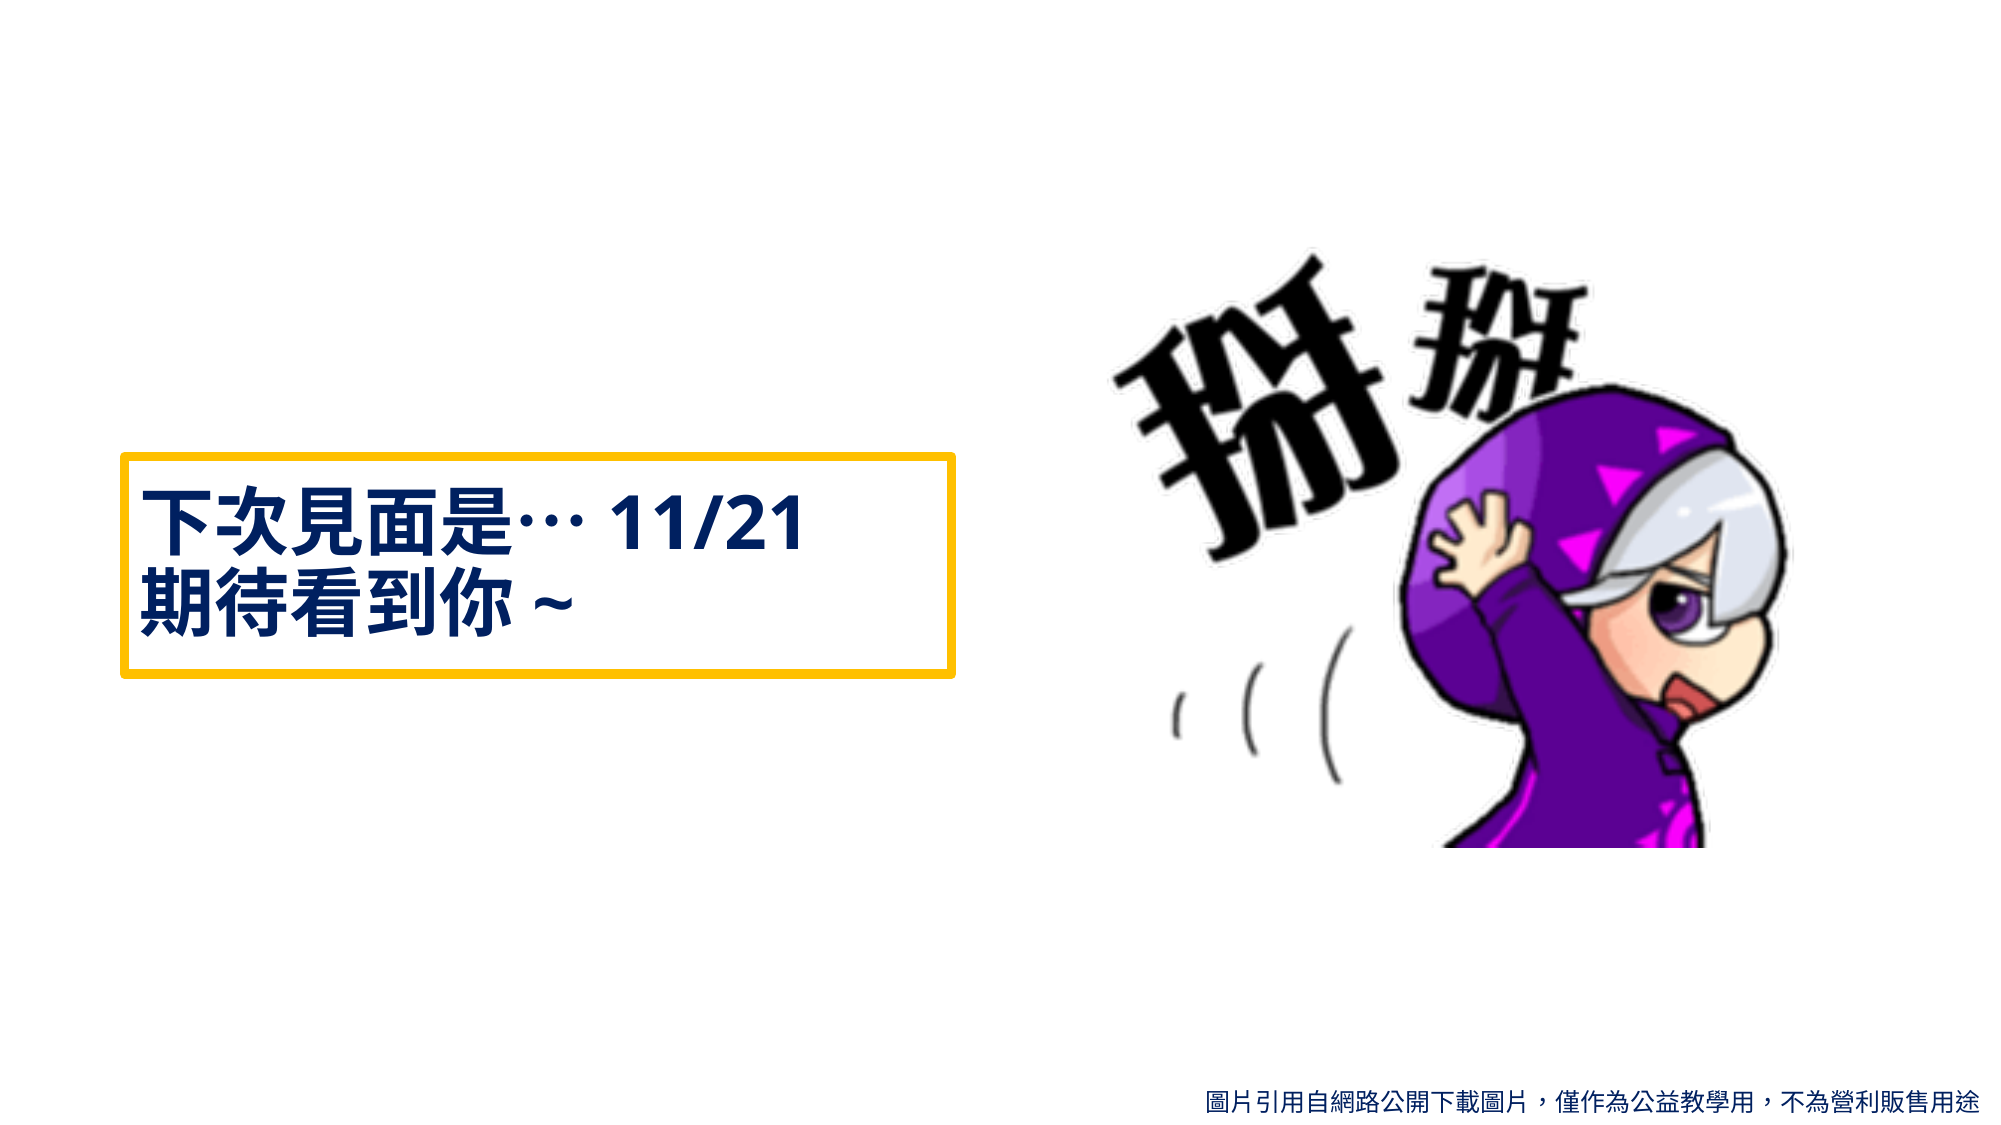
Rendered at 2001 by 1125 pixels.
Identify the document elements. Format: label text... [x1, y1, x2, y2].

title 下次見面是…11/21 期待看到你~ [124, 456, 952, 675]
text_box 圖片引用自網路公開下載圖片，僅作為公益教學用，不為營利販售用途 [1191, 1079, 1996, 1125]
picture [1085, 222, 1815, 848]
